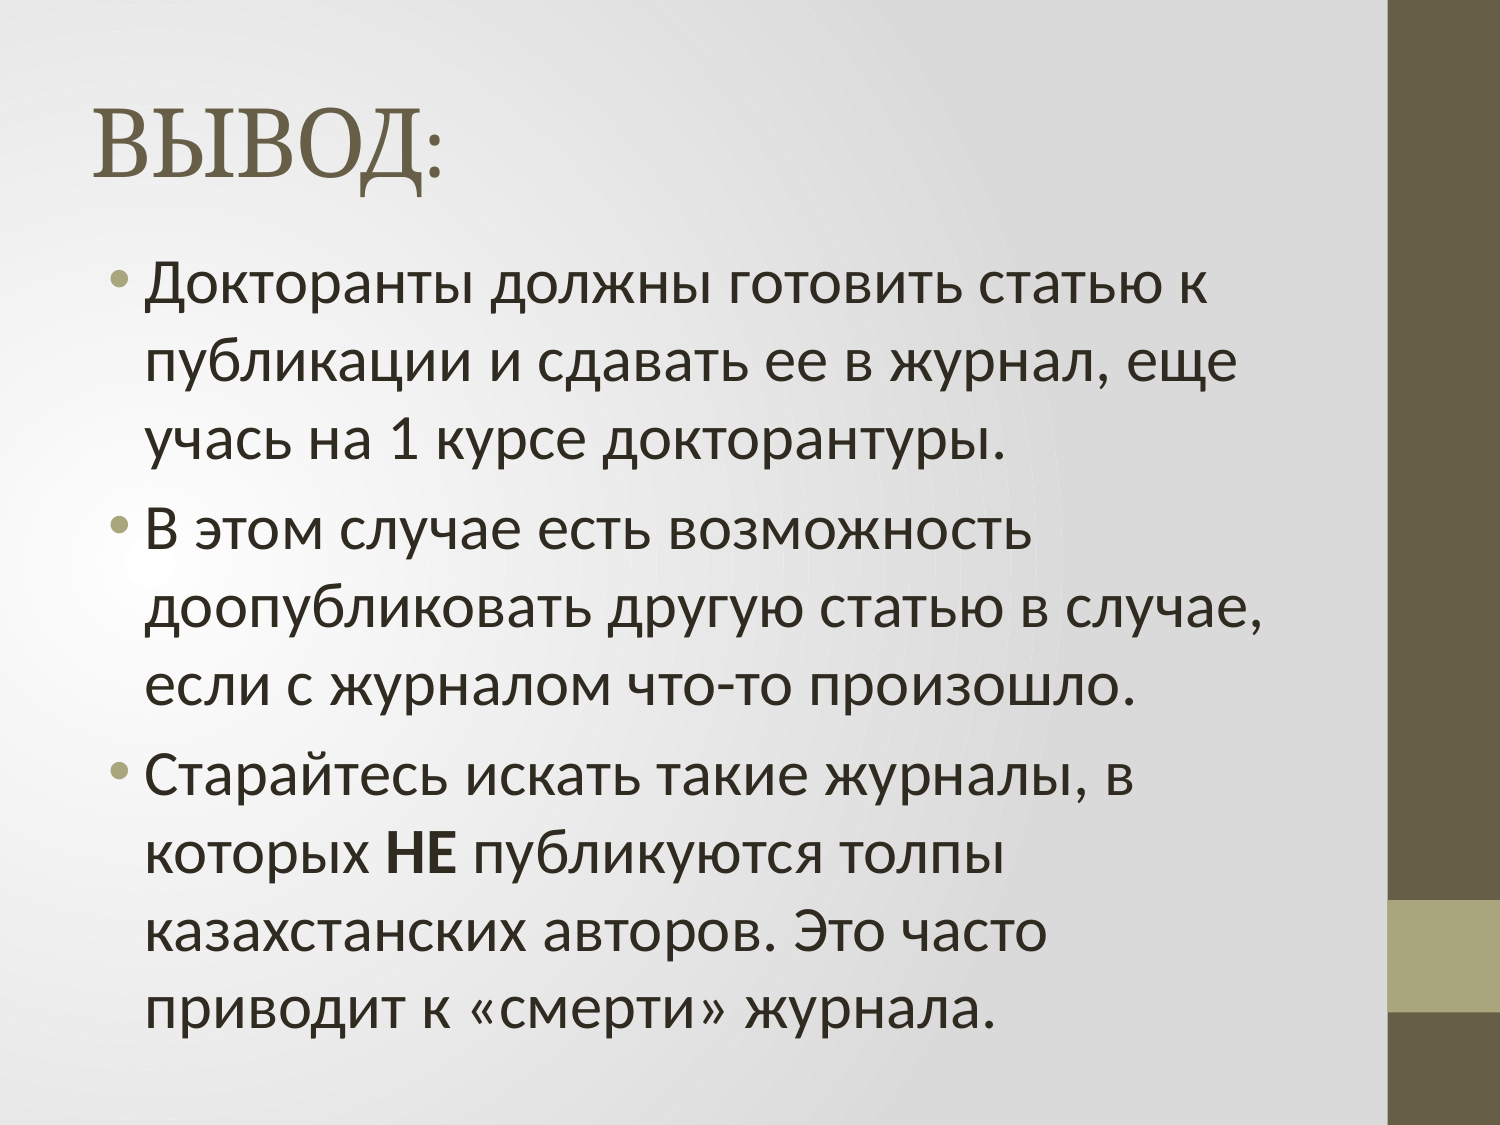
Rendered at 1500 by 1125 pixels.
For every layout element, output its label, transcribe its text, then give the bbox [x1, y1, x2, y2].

list Докторанты должны готовить статью к публикации и сдавать ее в журнал, еще учась на 1 курсе докторантуры. В этом случае есть возможность доопубликовать другую статью в случае, если с журналом что-то произошло. Старайтесь искать такие журналы, в которых НЕ публикуются толпы казахстанских авторов. Это часто приводит к «смерти» журнала. [75, 231, 1325, 1050]
title ВЫВОД: [75, 45, 1325, 231]
